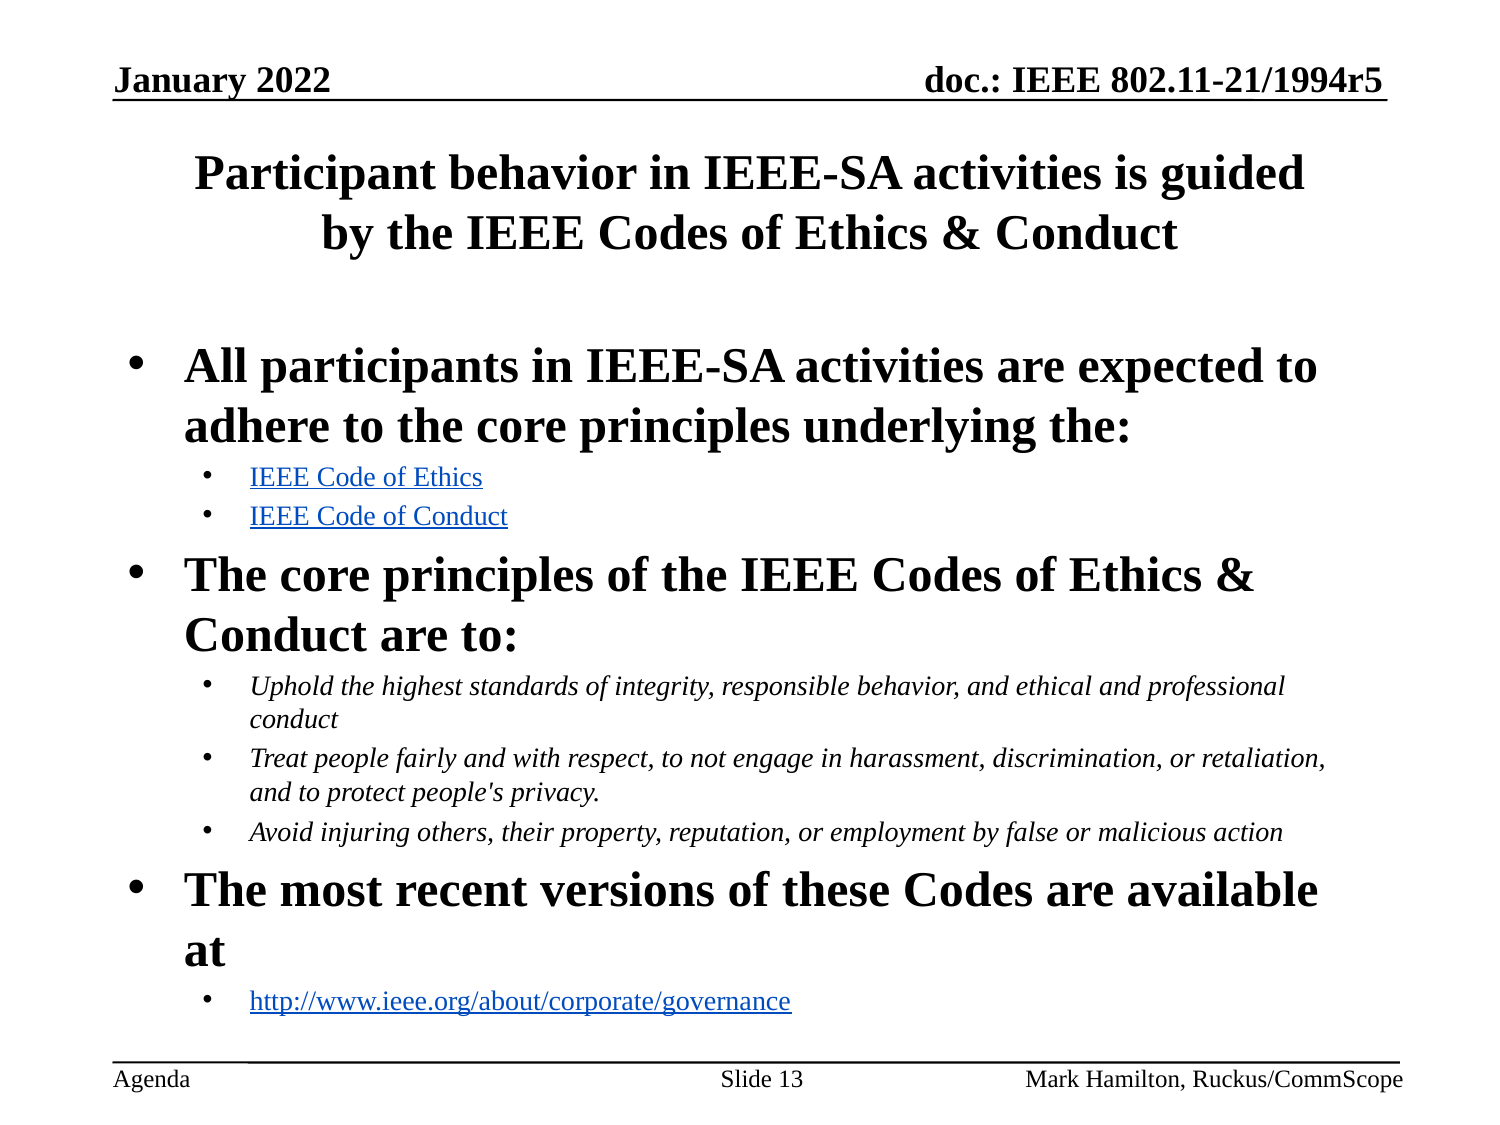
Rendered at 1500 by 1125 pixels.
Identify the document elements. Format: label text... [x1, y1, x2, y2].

list All participants in IEEE-SA activities are expected to adhere to the core principles underlying the: IEEE Code of Ethics IEEE Code of Conduct The core principles of the IEEE Codes of Ethics & Conduct are to: Uphold the highest standards of integrity, responsible behavior, and ethical and professional conduct Treat people fairly and with respect, to not engage in harassment, discrimination, or retaliation, and to protect people's privacy. Avoid injuring others, their property, reputation, or employment by false or malicious action The most recent versions of these Codes are available at http://www.ieee.org/about/corporate/governance [112, 324, 1388, 1000]
title Participant behavior in IEEE-SA activities is guided by the IEEE Codes of Ethics & Conduct [112, 112, 1388, 288]
